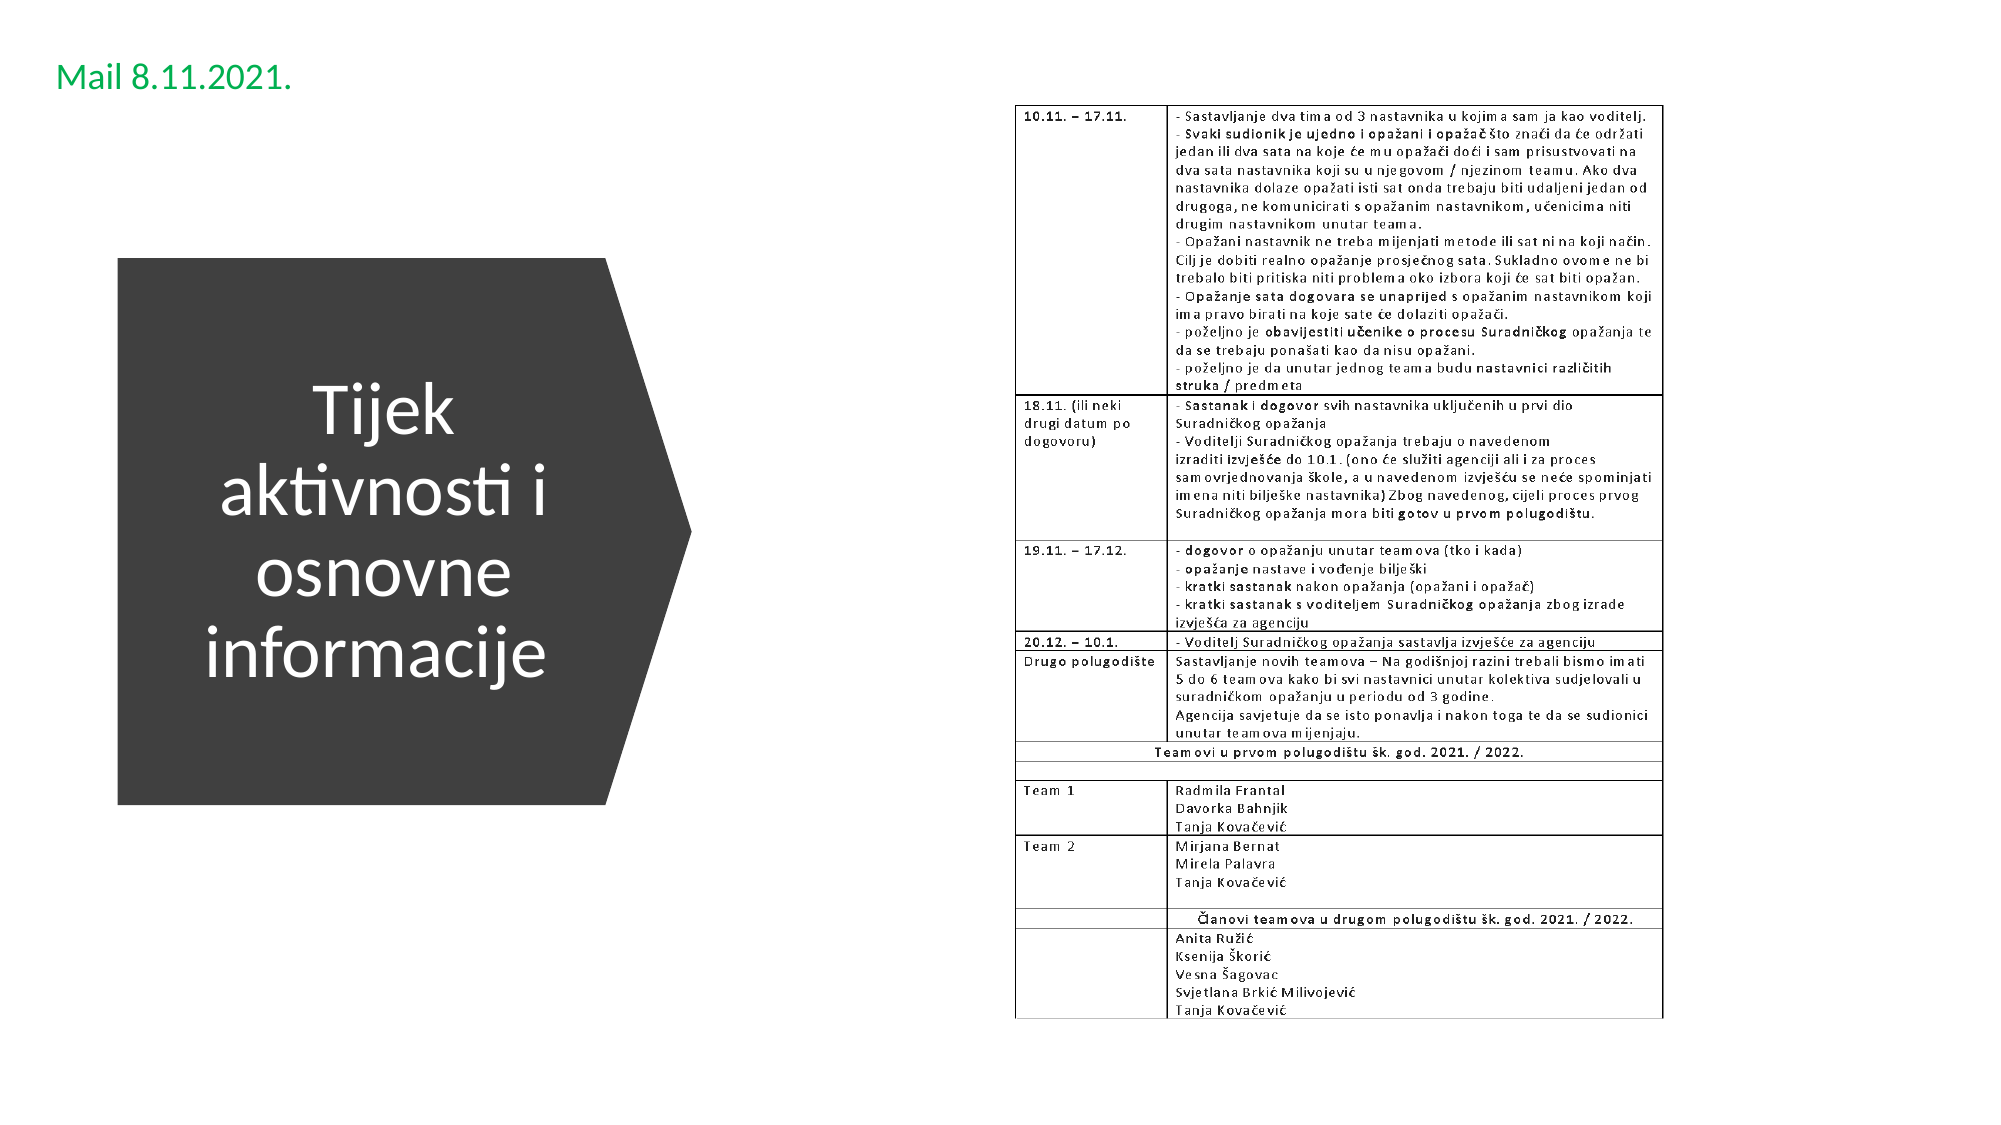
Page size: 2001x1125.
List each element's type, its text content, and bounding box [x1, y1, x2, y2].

title Tijek aktivnosti i osnovne informacije [168, 322, 601, 741]
text_box [117, 258, 692, 806]
text_box Mail 8.11.2021. [40, 44, 385, 105]
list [1015, 105, 1665, 1020]
